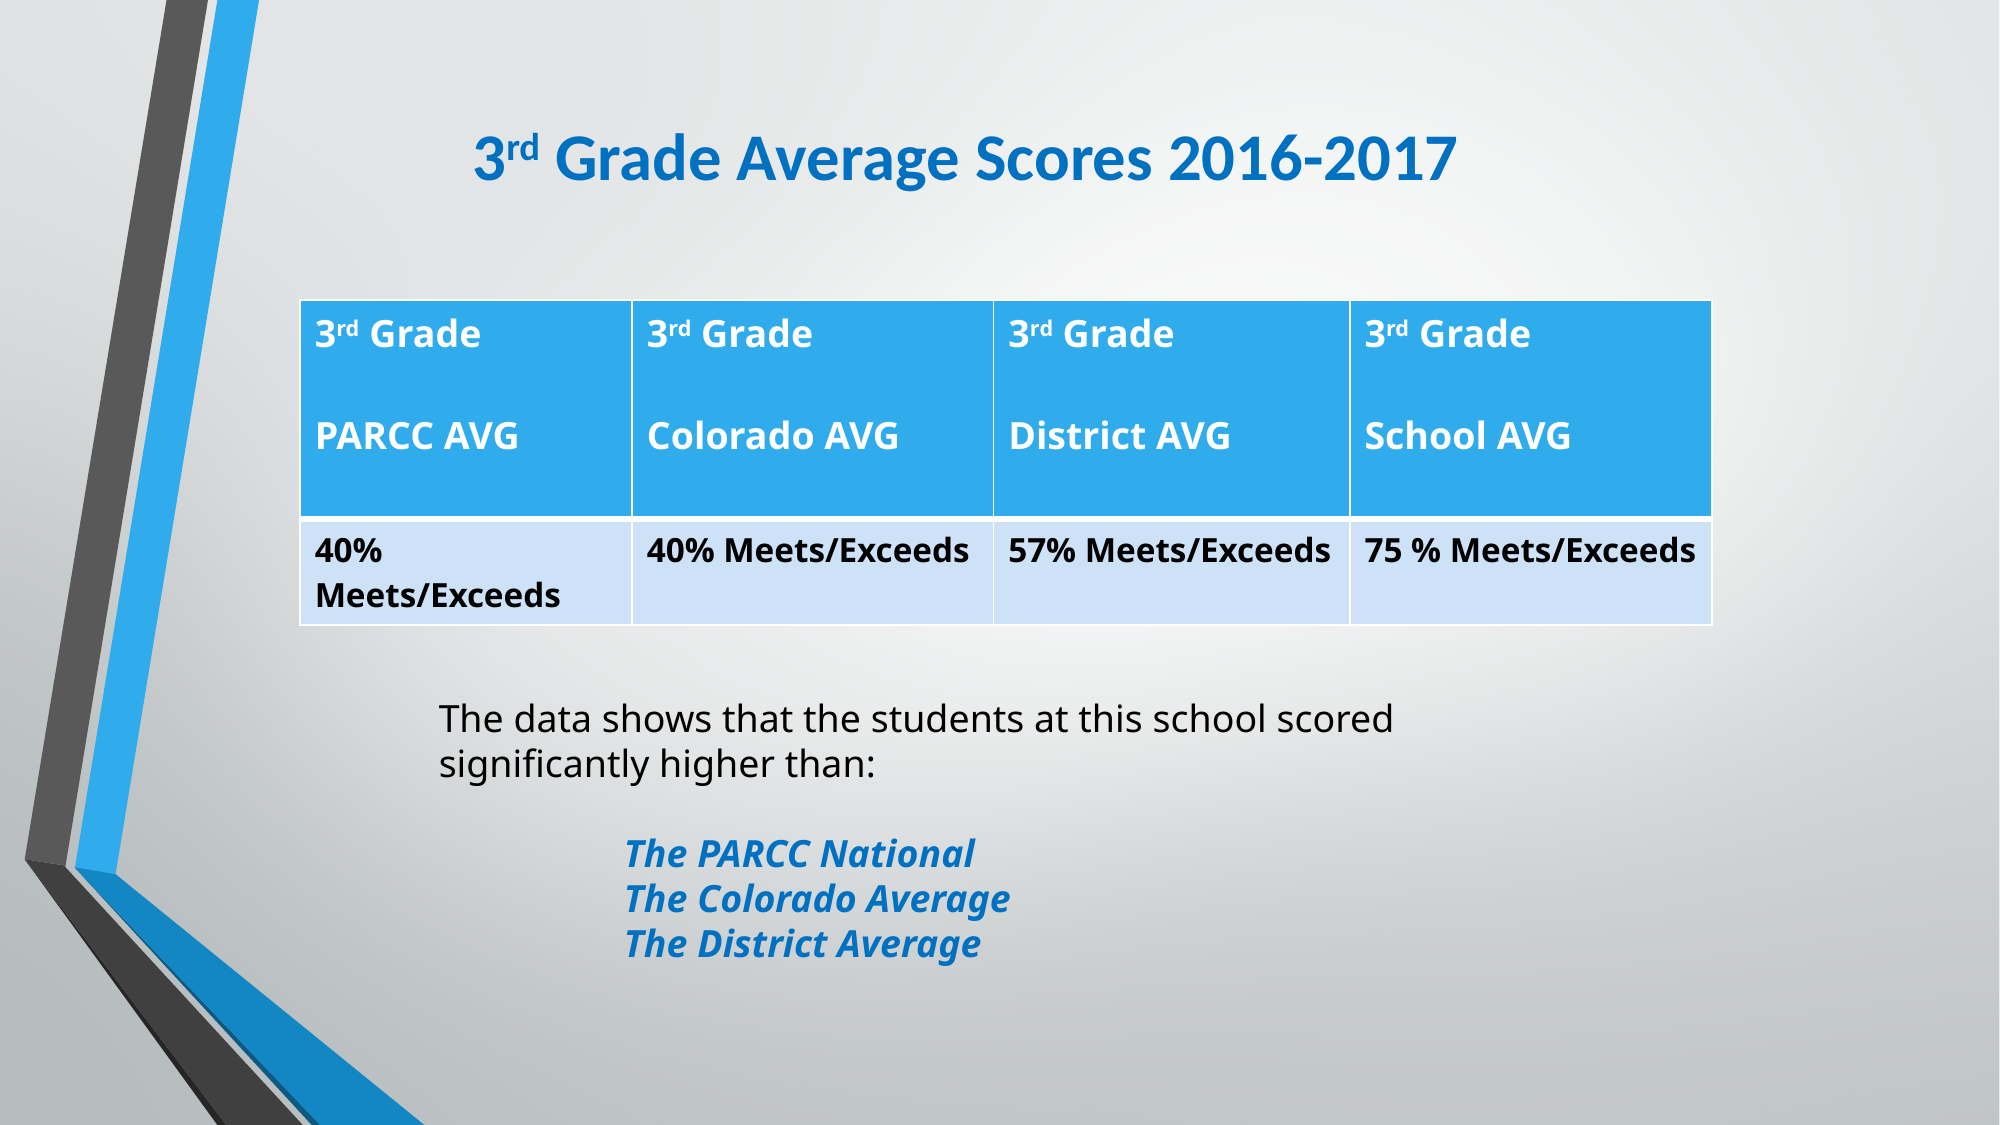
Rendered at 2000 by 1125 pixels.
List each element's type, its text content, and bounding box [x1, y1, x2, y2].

table_header 3rd Grade School AVG [1351, 301, 1711, 516]
table_header 3rd Grade PARCC AVG [301, 301, 631, 516]
table_cell 75 % Meets/Exceeds [1351, 522, 1711, 624]
table_header 3rd Grade Colorado AVG [633, 301, 993, 516]
table_cell 40% Meets/Exceeds [633, 522, 993, 624]
text_box The data shows that the students at this school scored significantly higher than: The PARCC National The Colorado Average The District Average [423, 687, 1424, 973]
table_cell 57% Meets/Exceeds [994, 522, 1349, 624]
table_cell 40% Meets/Exceeds [301, 522, 631, 624]
table_header 3rd Grade District AVG [994, 301, 1349, 516]
text_box 3rd Grade Average Scores 2016-2017 [457, 106, 1474, 202]
